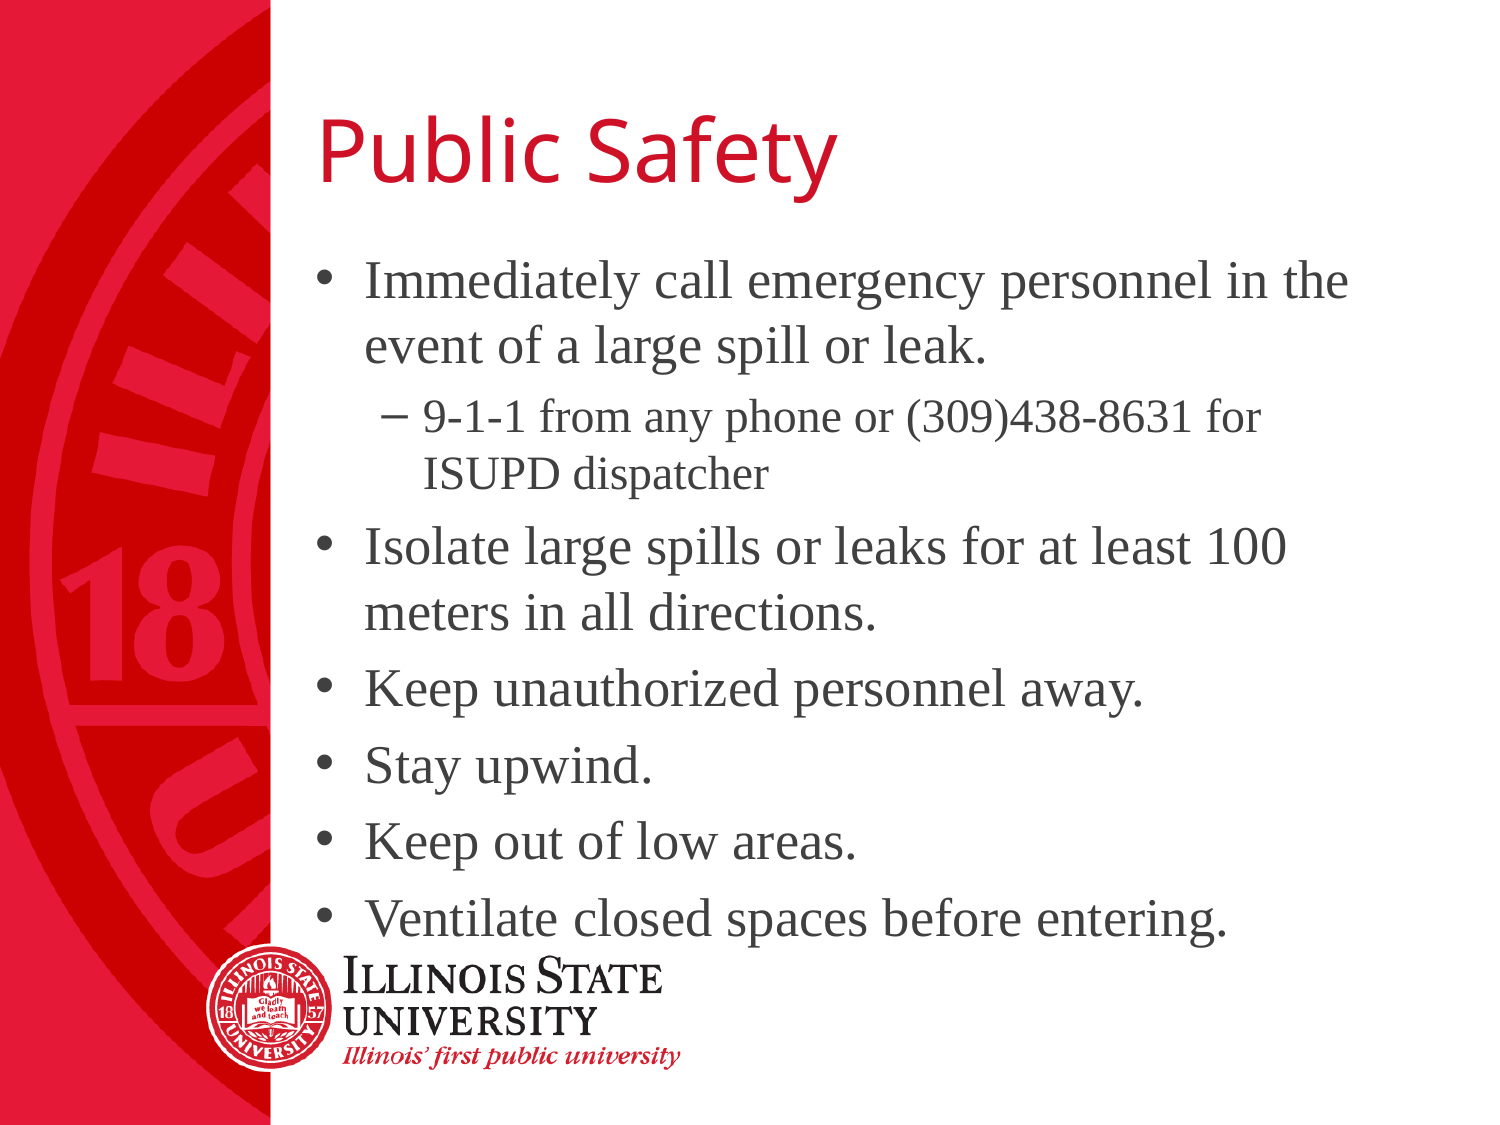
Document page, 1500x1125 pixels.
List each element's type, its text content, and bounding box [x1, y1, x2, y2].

list Immediately call emergency personnel in the event of a large spill or leak. 9-1-1 from any phone or (309)438-8631 for ISUPD dispatcher Isolate large spills or leaks for at least 100 meters in all directions. Keep unauthorized personnel away. Stay upwind. Keep out of low areas. Ventilate closed spaces before entering. [300, 236, 1425, 962]
picture [0, 0, 1500, 1125]
title Public Safety [300, 62, 1425, 233]
